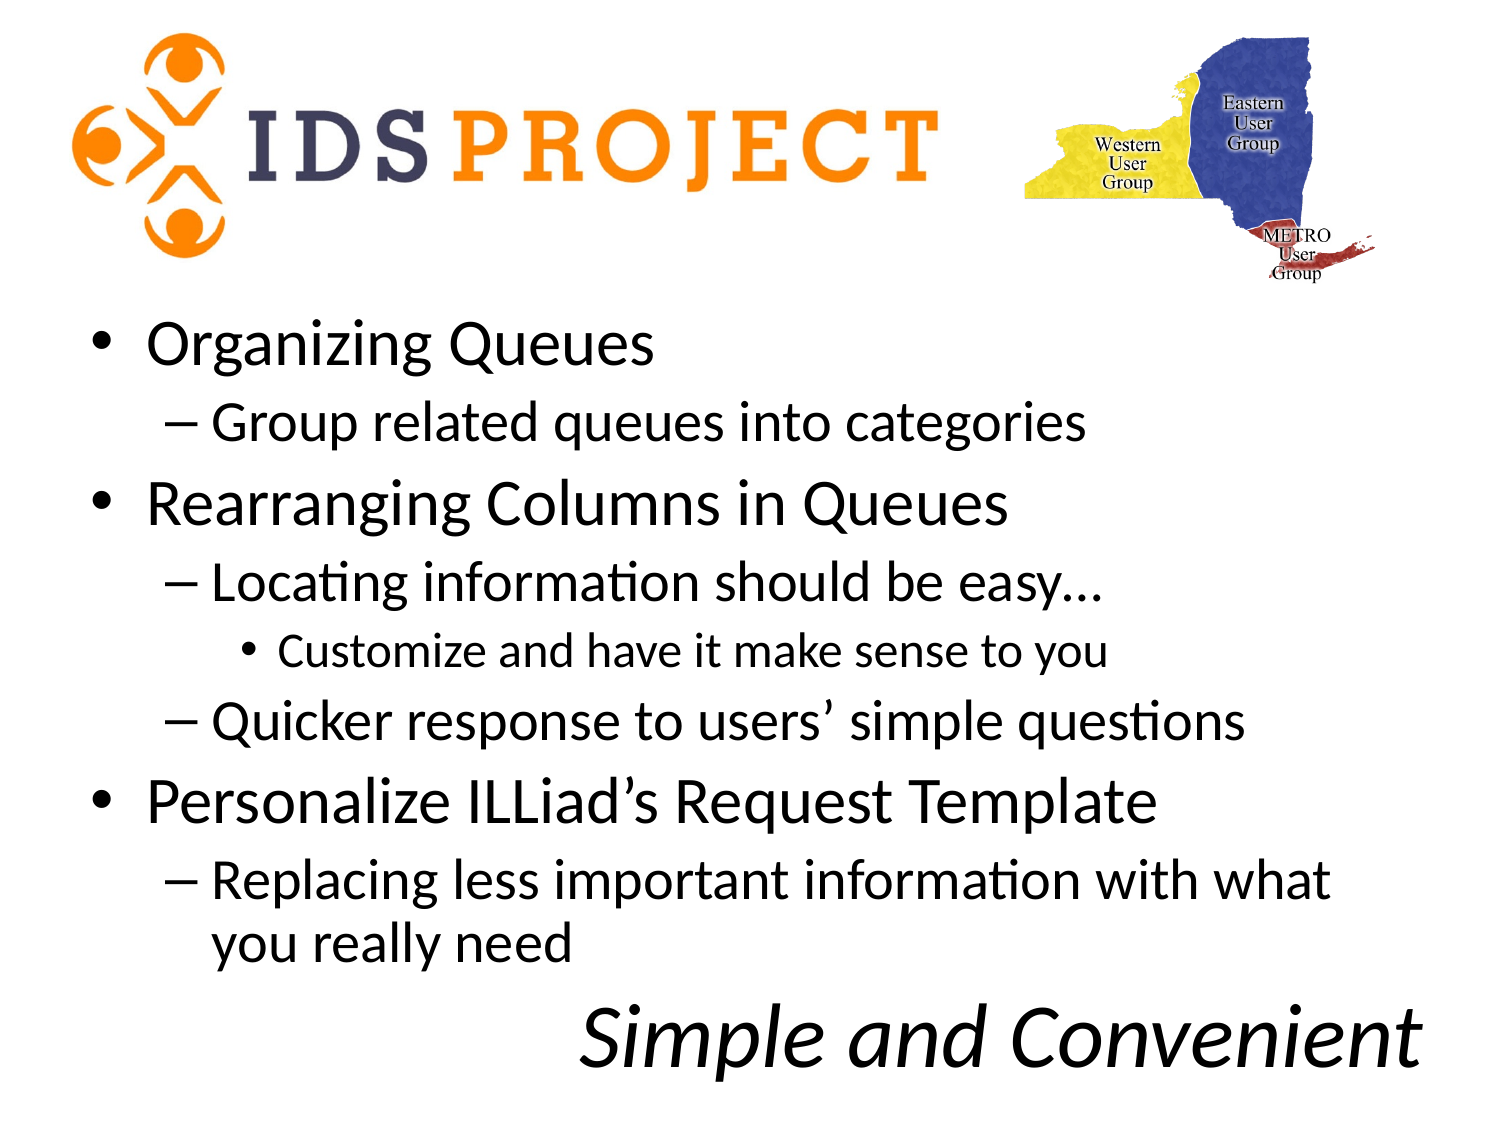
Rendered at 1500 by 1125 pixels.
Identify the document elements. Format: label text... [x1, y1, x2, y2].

title Simple and Convenient [225, 936, 1439, 1125]
list Organizing Queues Group related queues into categories Rearranging Columns in Queues Locating information should be easy… Customize and have it make sense to you Quicker response to users’ simple questions Personalize ILLiad’s Request Template Replacing less important information with what you really need [75, 299, 1425, 1005]
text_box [68, 30, 1440, 284]
